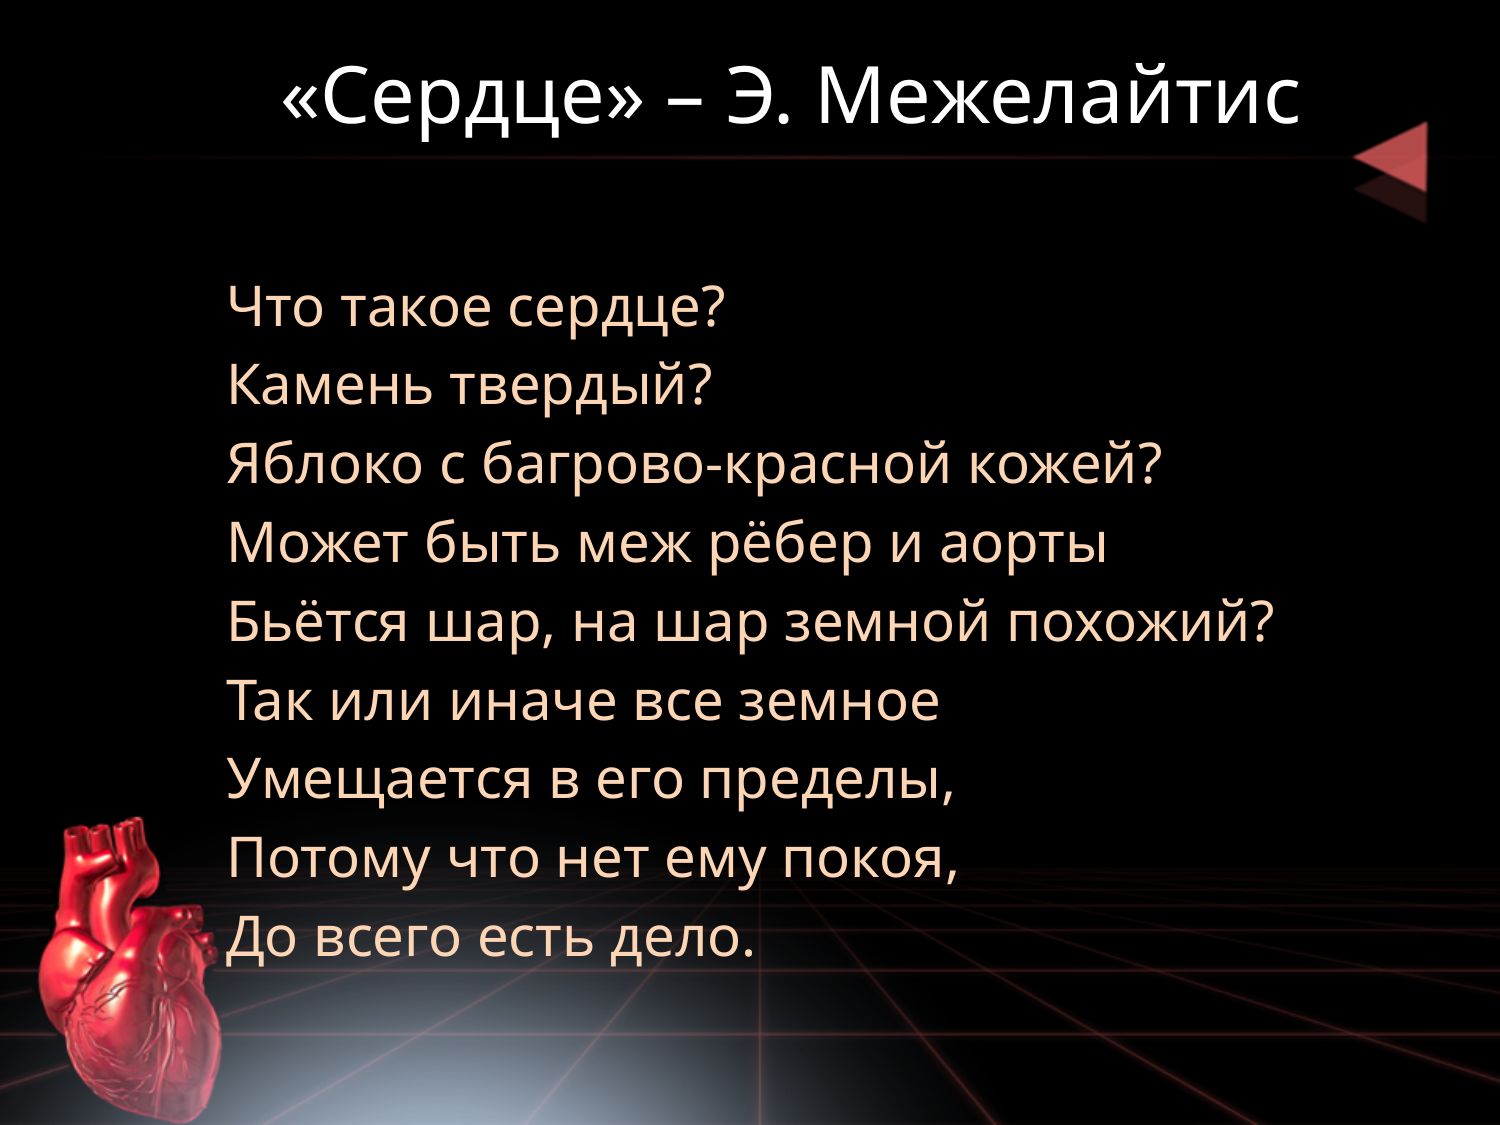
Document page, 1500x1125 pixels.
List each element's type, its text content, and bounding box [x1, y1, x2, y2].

list Что такое сердце? Камень твердый? Яблоко с багрово-красной кожей? Может быть меж рёбер и аорты Бьётся шар, на шар земной похожий? Так или иначе все земное Умещается в его пределы, Потому что нет ему покоя, До всего есть дело. [210, 262, 1425, 1005]
title «Сердце» – Э. Межелайтис [265, 0, 1425, 185]
picture [0, 0, 1500, 1125]
